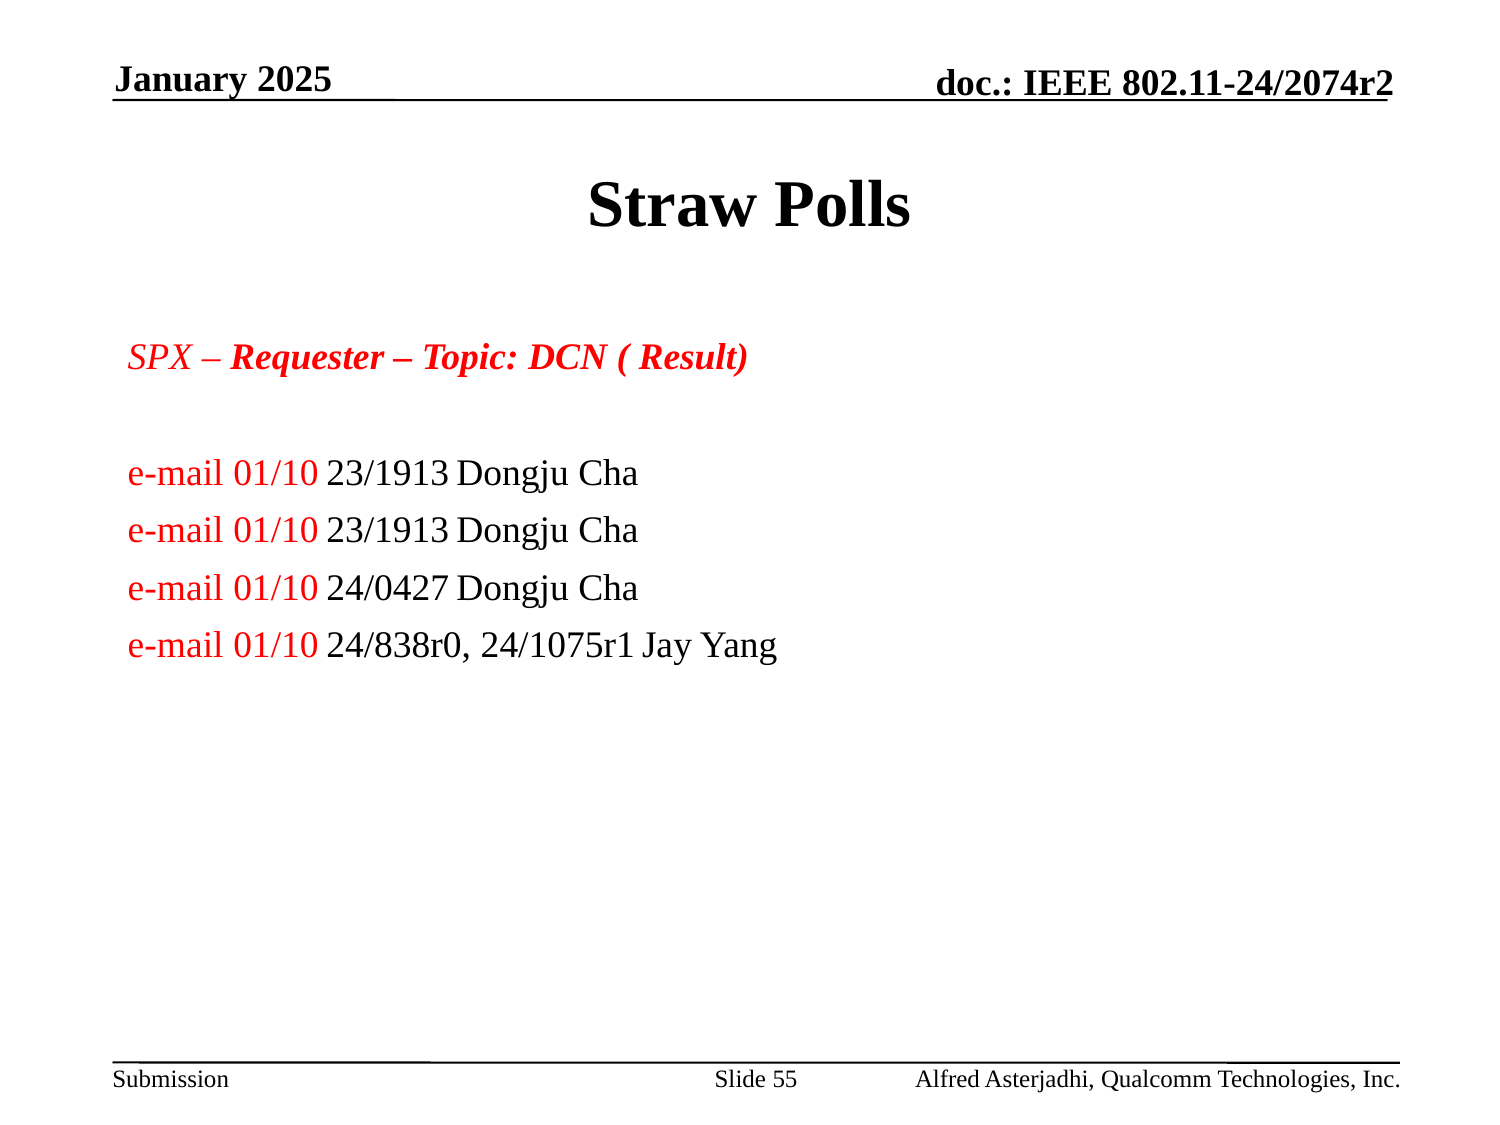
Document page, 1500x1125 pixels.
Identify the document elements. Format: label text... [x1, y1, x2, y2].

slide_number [114, 54, 423, 100]
footer Alfred Asterjadhi, Qualcomm Technologies, Inc. [878, 1061, 1402, 1093]
title Straw Polls [112, 112, 1388, 288]
list SPX – Requester – Topic: DCN ( Result) e-mail 01/10 23/1913 Dongju Cha e-mail 01/10 23/1913 Dongju Cha e-mail 01/10 24/0427 Dongju Cha e-mail 01/10 24/838r0, 24/1075r1 Jay Yang [112, 324, 1388, 1000]
slide_number Slide 55 [712, 1061, 800, 1123]
